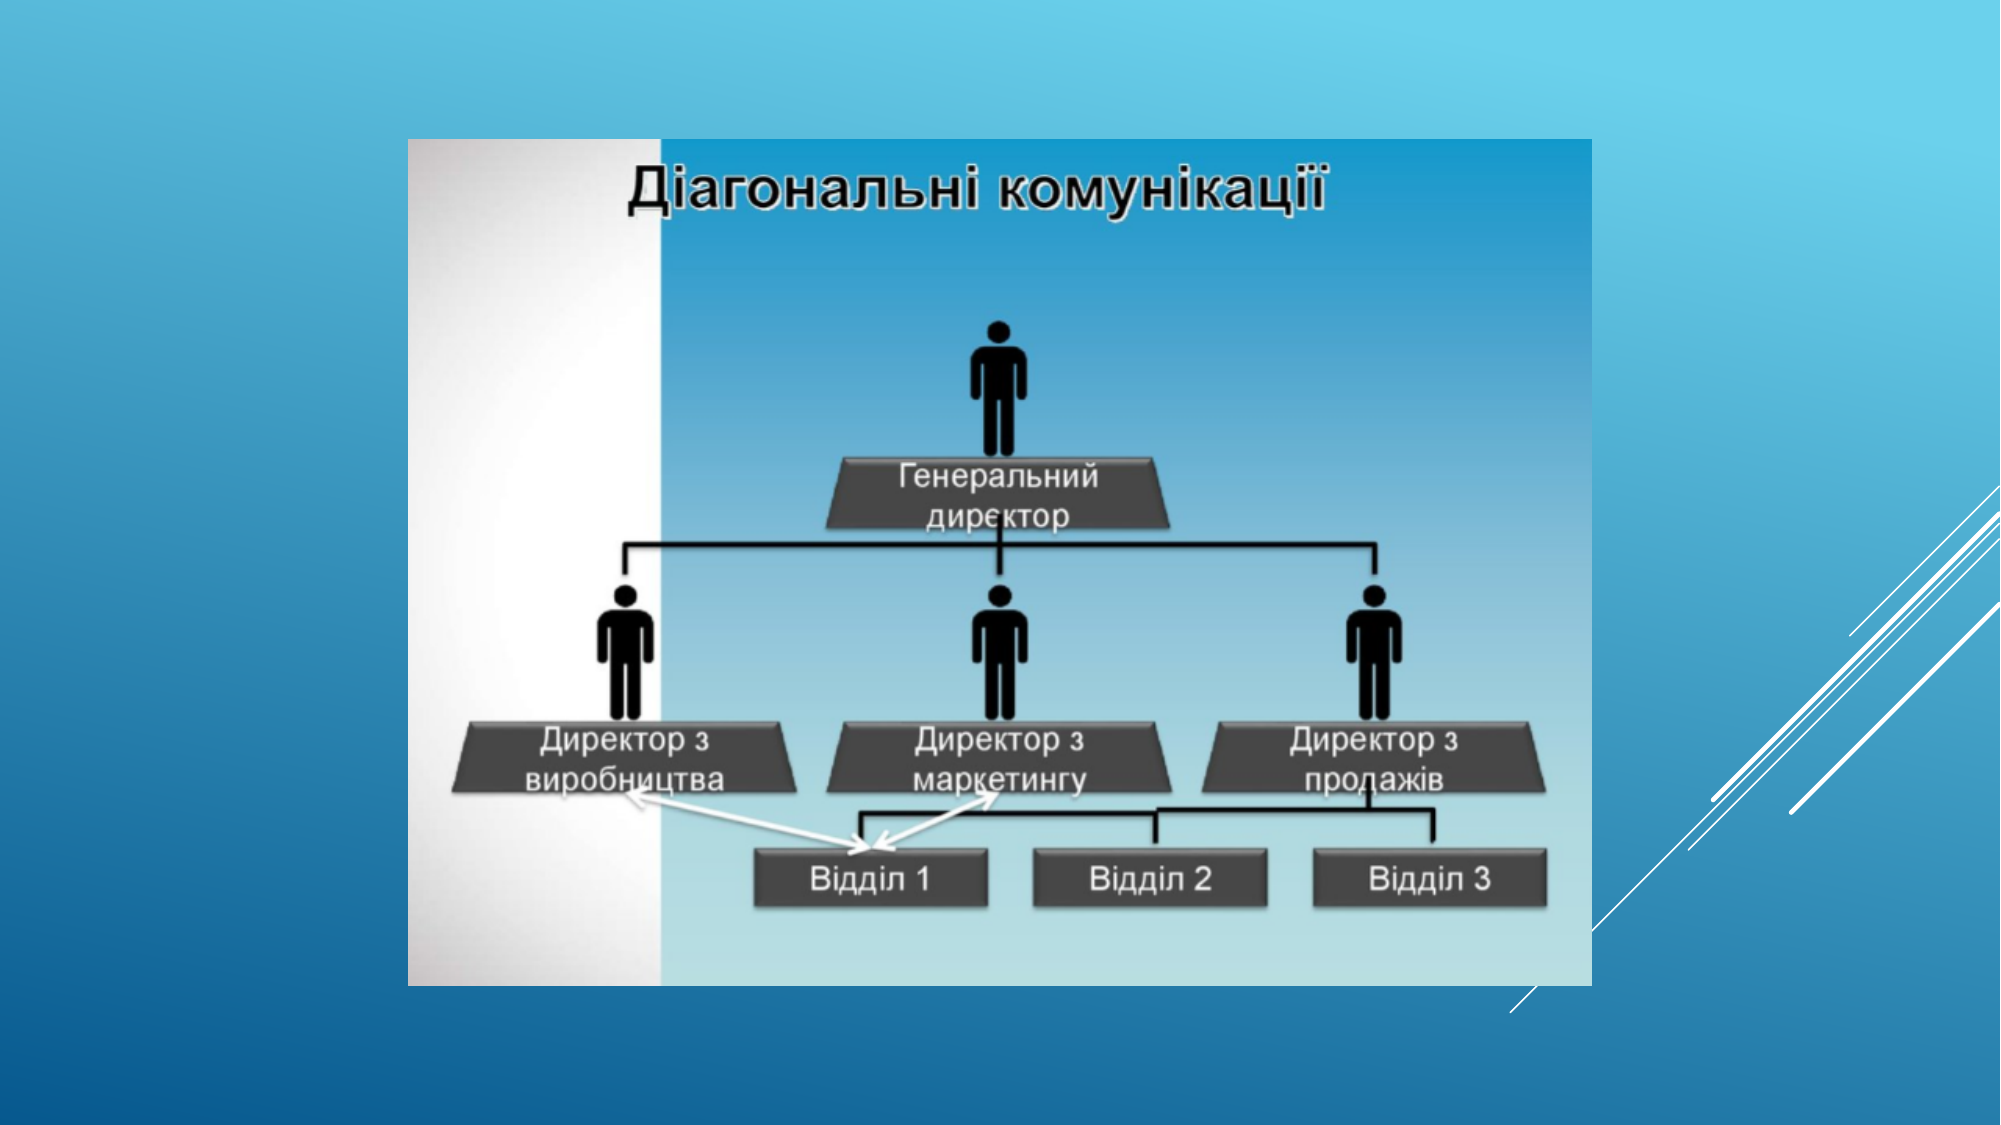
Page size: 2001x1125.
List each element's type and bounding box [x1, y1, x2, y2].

picture [408, 138, 1592, 987]
